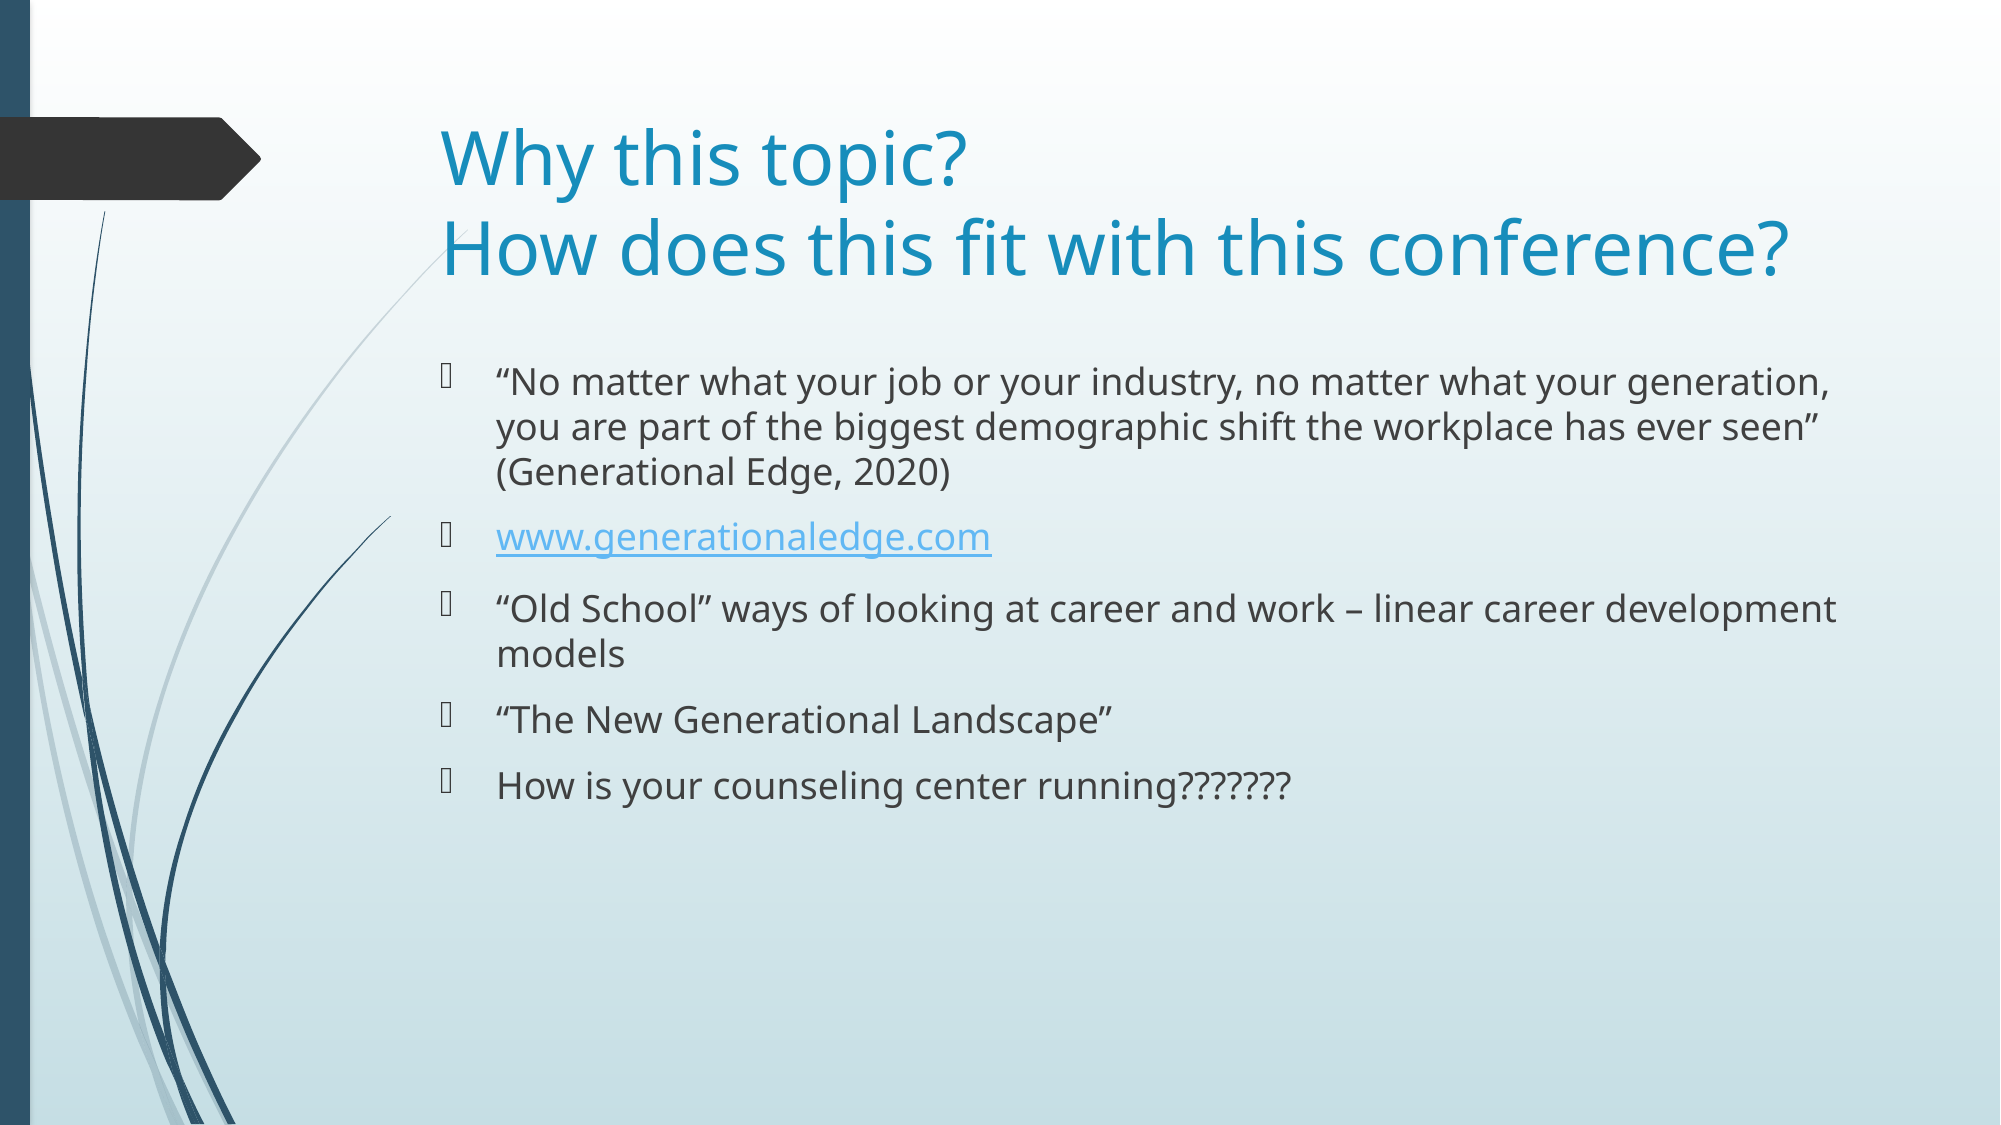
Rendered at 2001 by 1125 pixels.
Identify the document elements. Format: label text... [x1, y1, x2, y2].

title Why this topic? How does this fit with this conference? [425, 102, 1888, 313]
list “No matter what your job or your industry, no matter what your generation, you are part of the biggest demographic shift the workplace has ever seen” (Generational Edge, 2020) www.generationaledge.com “Old School” ways of looking at career and work – linear career development models “The New Generational Landscape” How is your counseling center running??????? [424, 350, 1888, 970]
